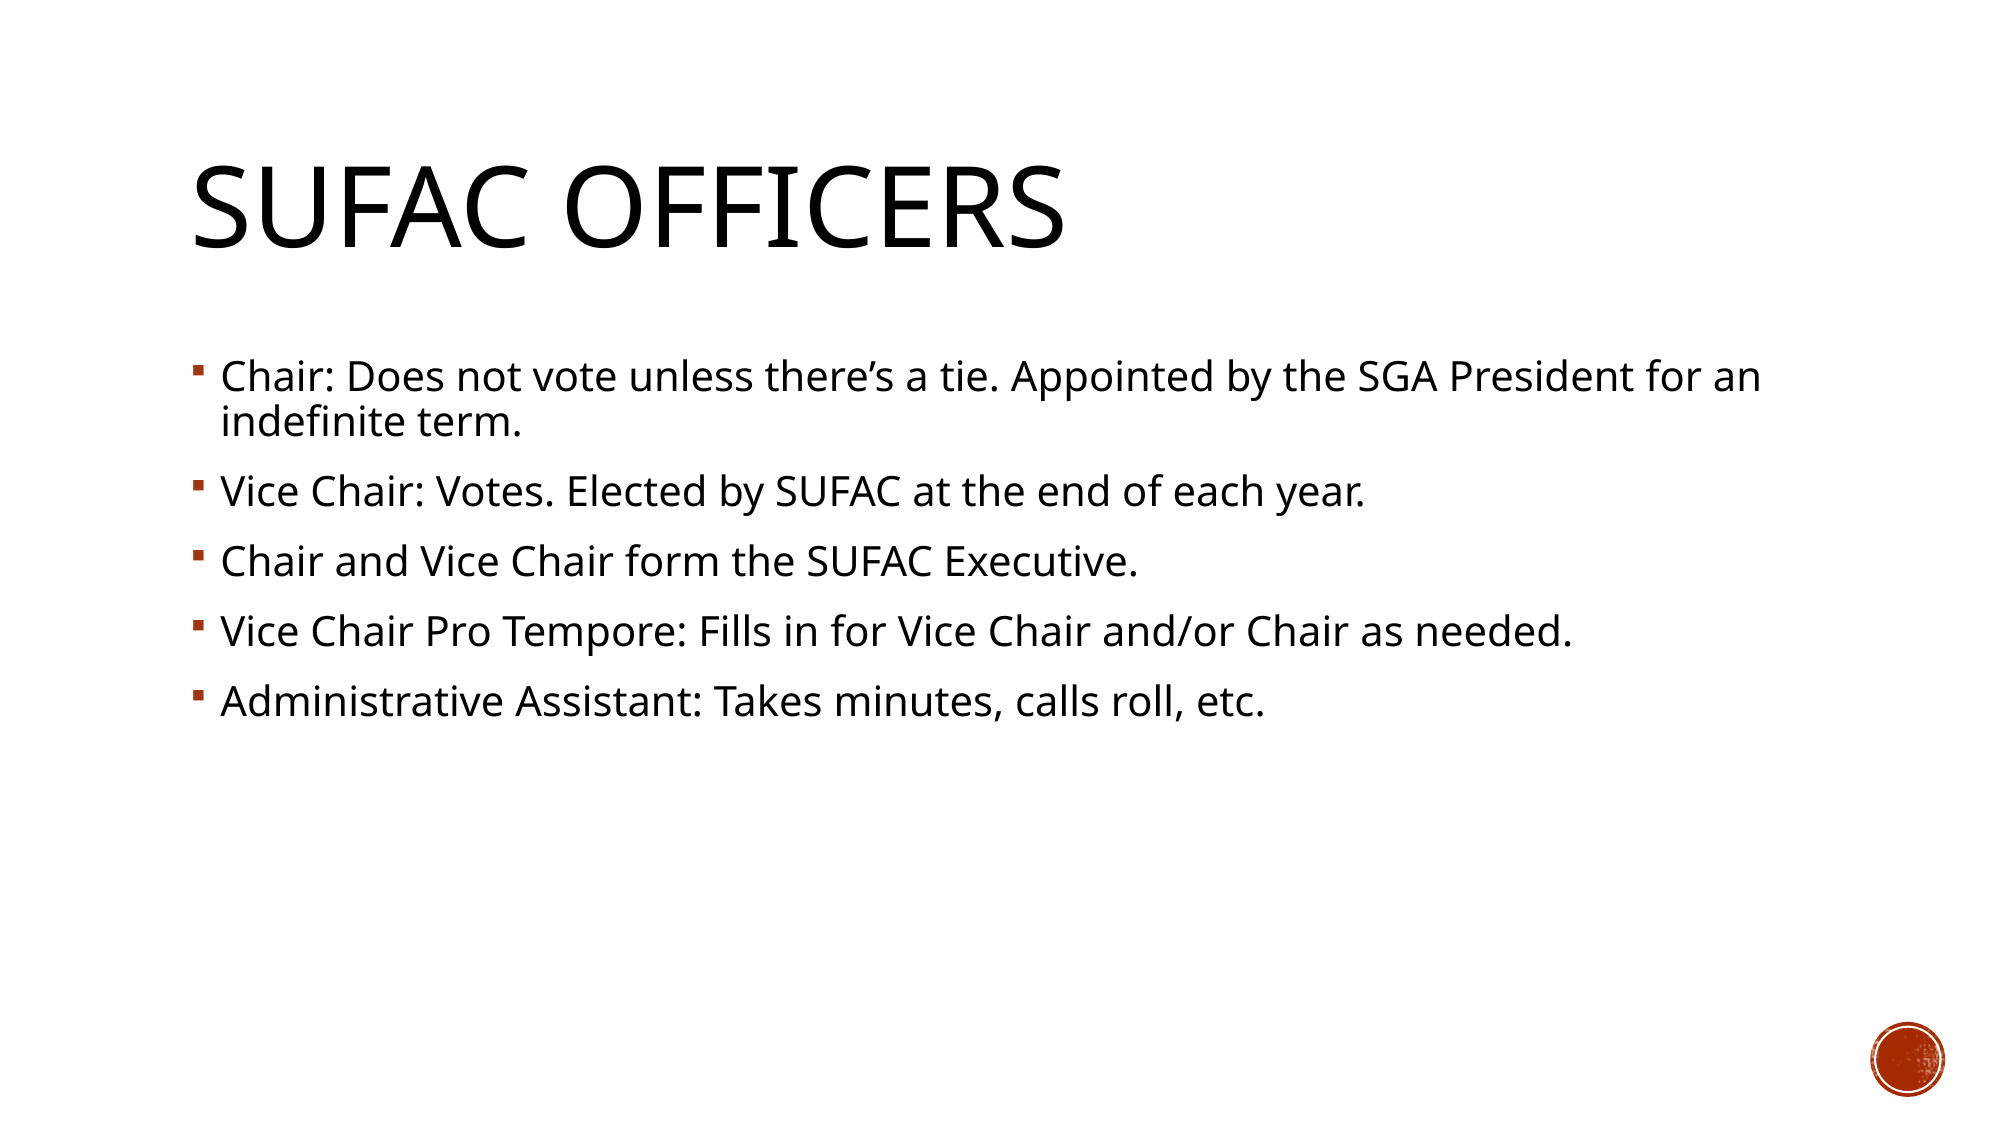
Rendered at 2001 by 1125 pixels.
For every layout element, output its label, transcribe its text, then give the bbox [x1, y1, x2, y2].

list Chair: Does not vote unless there’s a tie. Appointed by the SGA President for an indefinite term. Vice Chair: Votes. Elected by SUFAC at the end of each year. Chair and Vice Chair form the SUFAC Executive. Vice Chair Pro Tempore: Fills in for Vice Chair and/or Chair as needed. Administrative Assistant: Takes minutes, calls roll, etc. [175, 348, 1826, 1013]
title SUFAC Officers [175, 79, 1826, 344]
